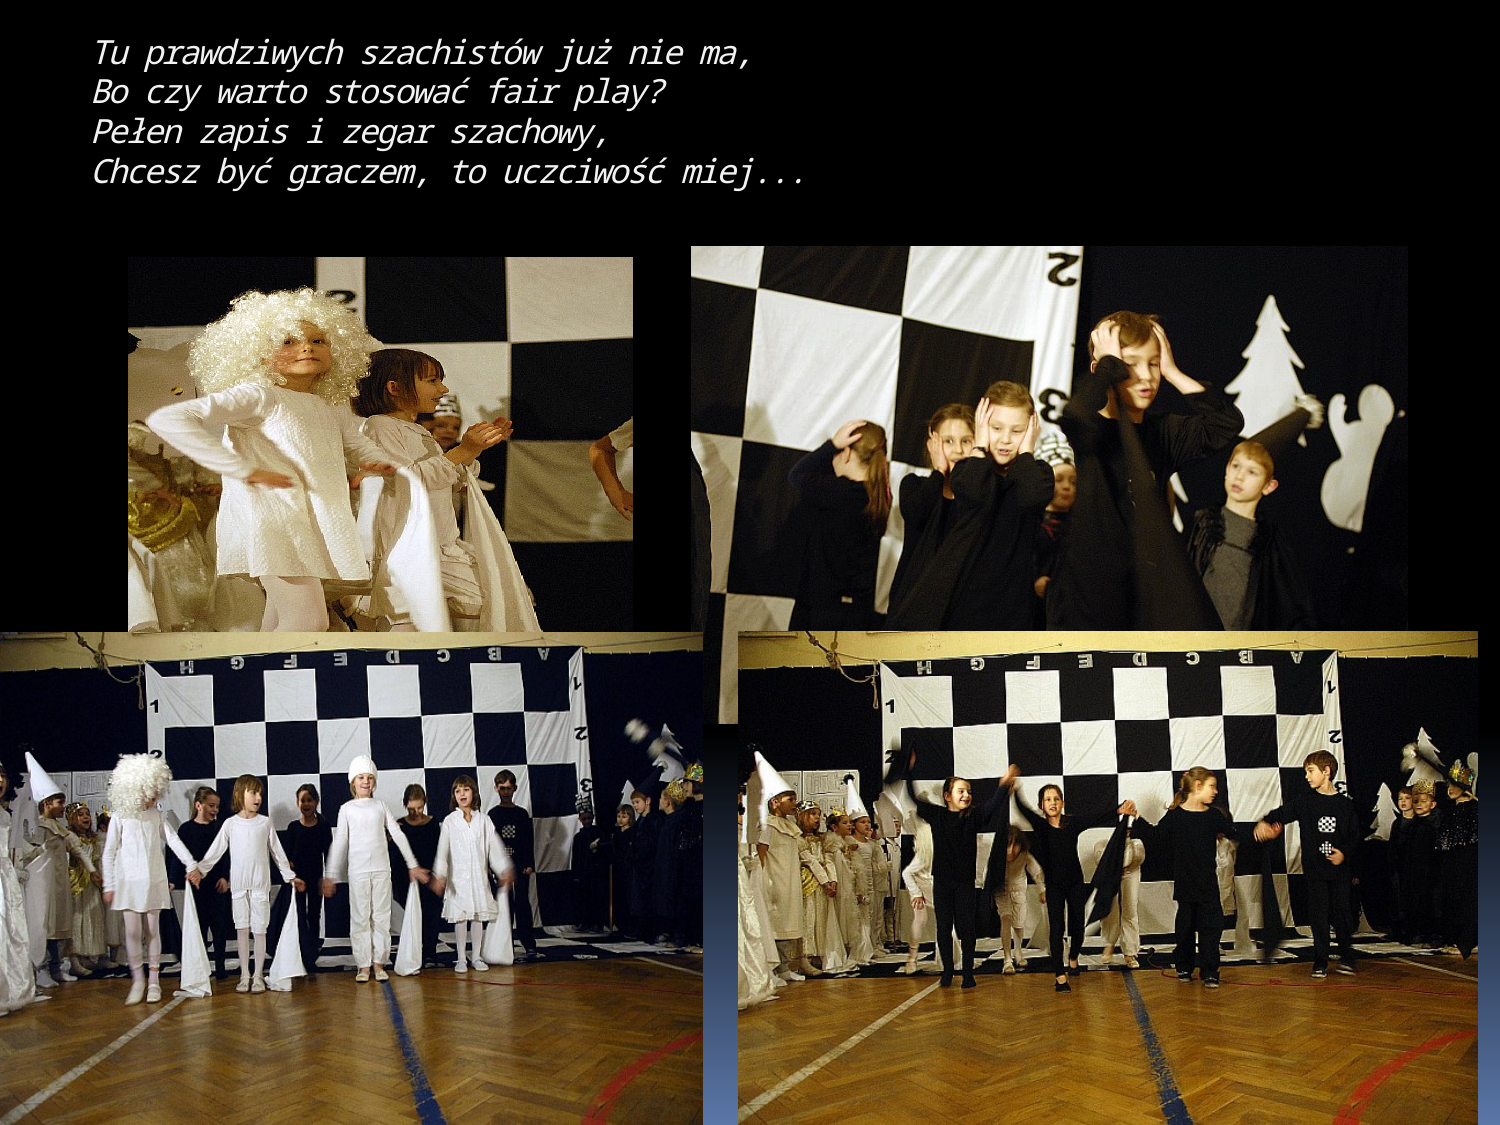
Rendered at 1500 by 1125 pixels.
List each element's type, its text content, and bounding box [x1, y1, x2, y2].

title Tu prawdziwych szachistów już nie ma, Bo czy warto stosować fair play? Pełen zapis i zegar szachowy, Chcesz być graczem, to uczciwość miej... [75, 23, 1425, 211]
picture [690, 245, 1408, 725]
picture [128, 257, 634, 624]
picture [737, 631, 1479, 1125]
picture [0, 632, 703, 1125]
